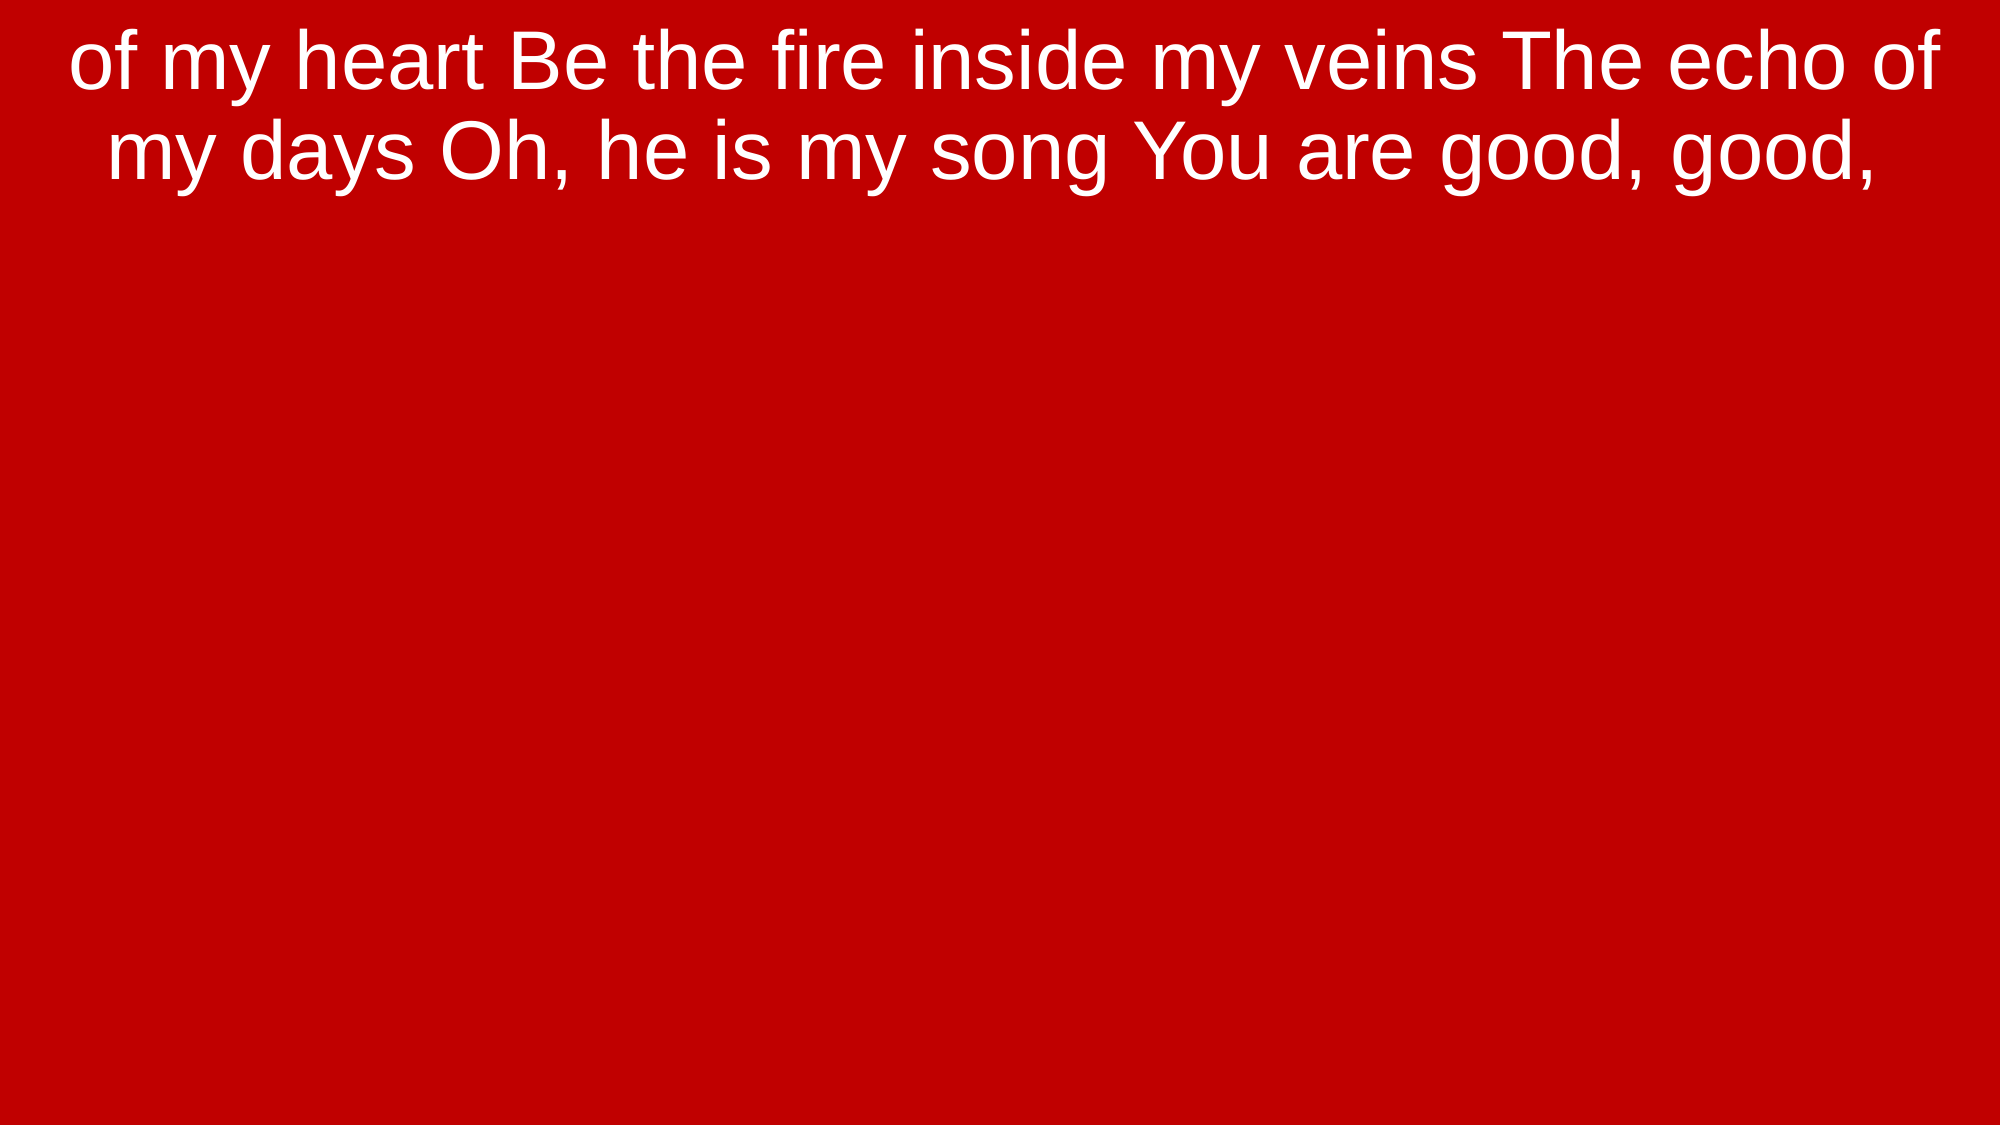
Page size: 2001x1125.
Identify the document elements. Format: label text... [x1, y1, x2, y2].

list of my heart Be the fire inside my veins The echo of my days Oh, he is my song You are good, good, [10, 9, 2000, 784]
